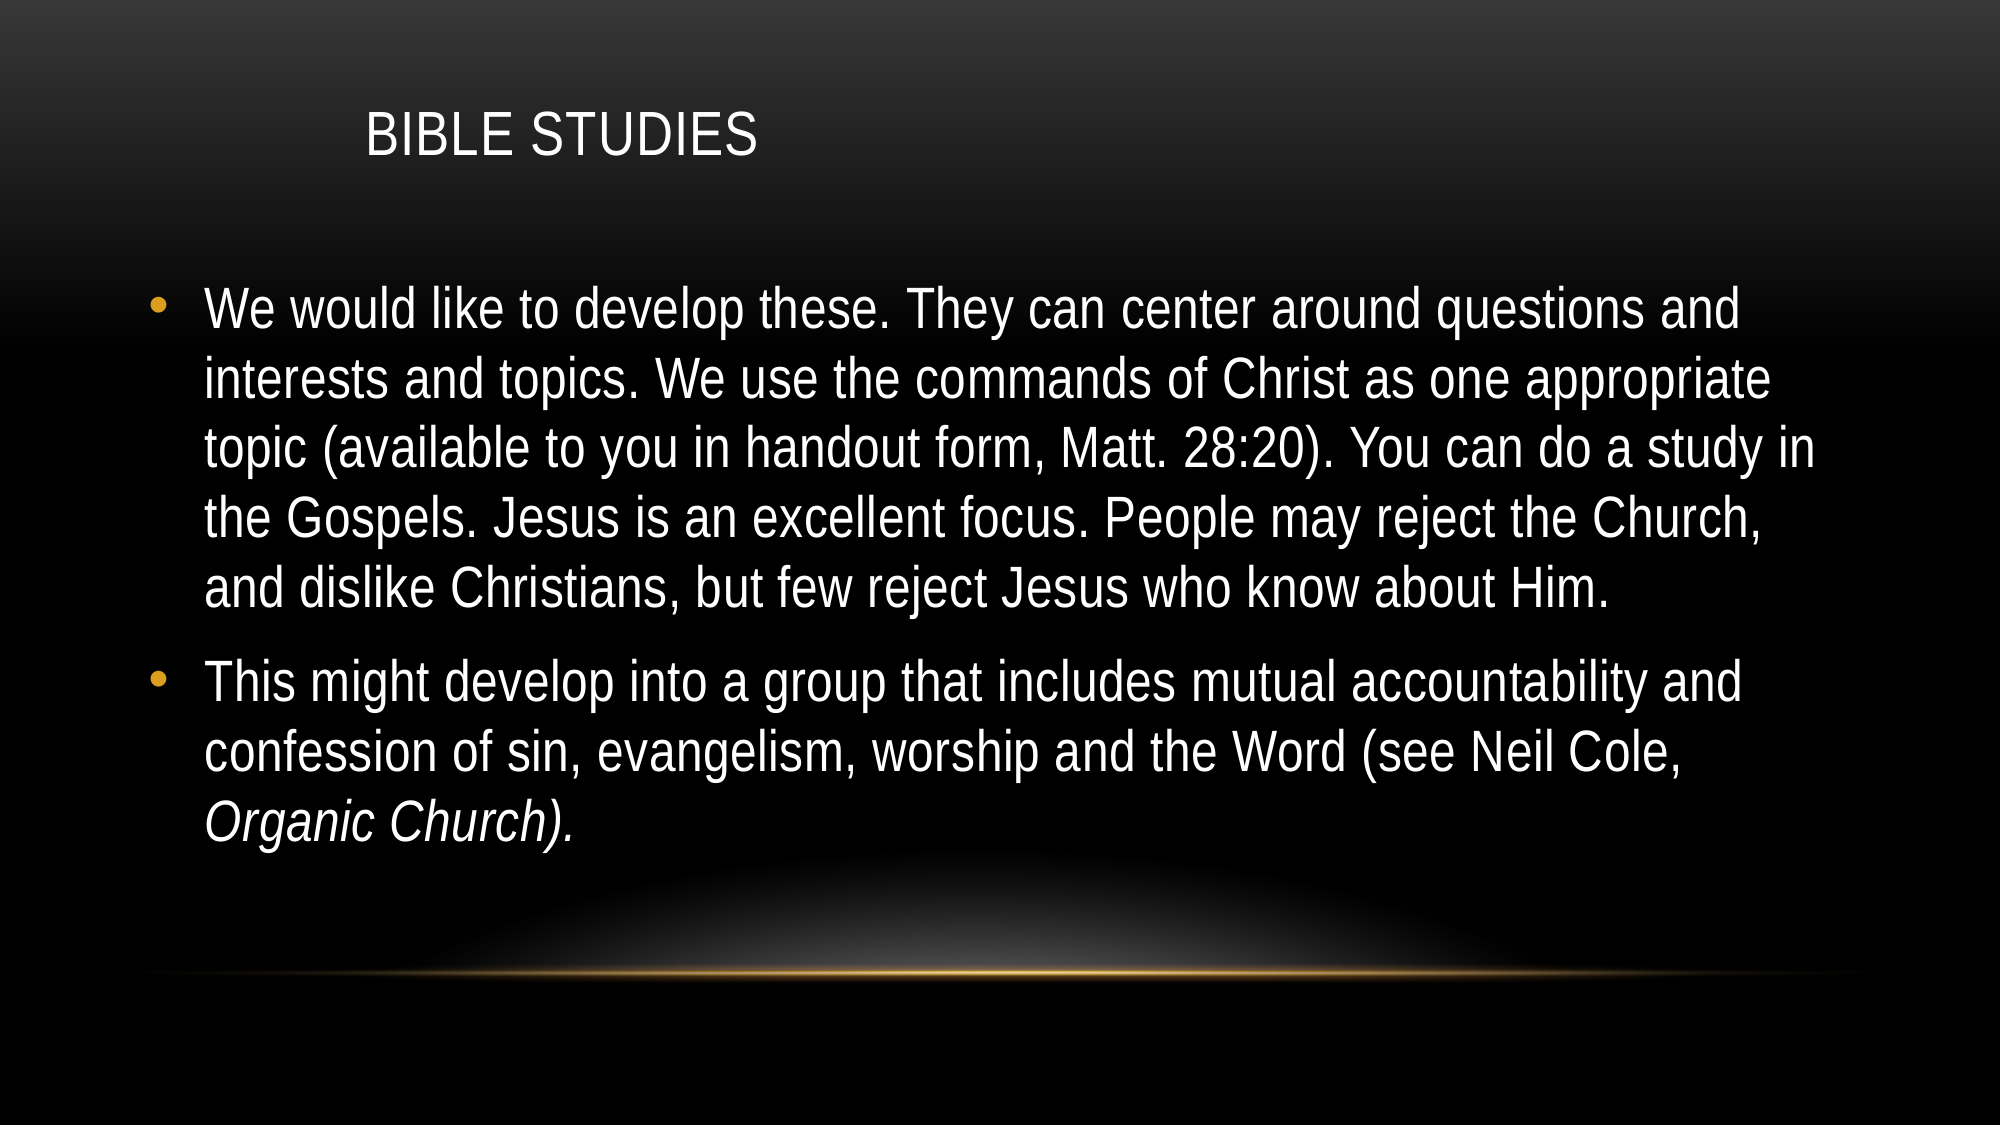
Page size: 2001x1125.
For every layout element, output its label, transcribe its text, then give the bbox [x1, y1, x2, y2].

title Bible Studies [350, 45, 1650, 175]
picture [0, 0, 2000, 1125]
list We would like to develop these. They can center around questions and interests and topics. We use the commands of Christ as one appropriate topic (available to you in handout form, Matt. 28:20). You can do a study in the Gospels. Jesus is an excellent focus. People may reject the Church, and dislike Christians, but few reject Jesus who know about Him. This might develop into a group that includes mutual accountability and confession of sin, evangelism, worship and the Word (see Neil Cole, Organic Church). [133, 262, 1867, 938]
